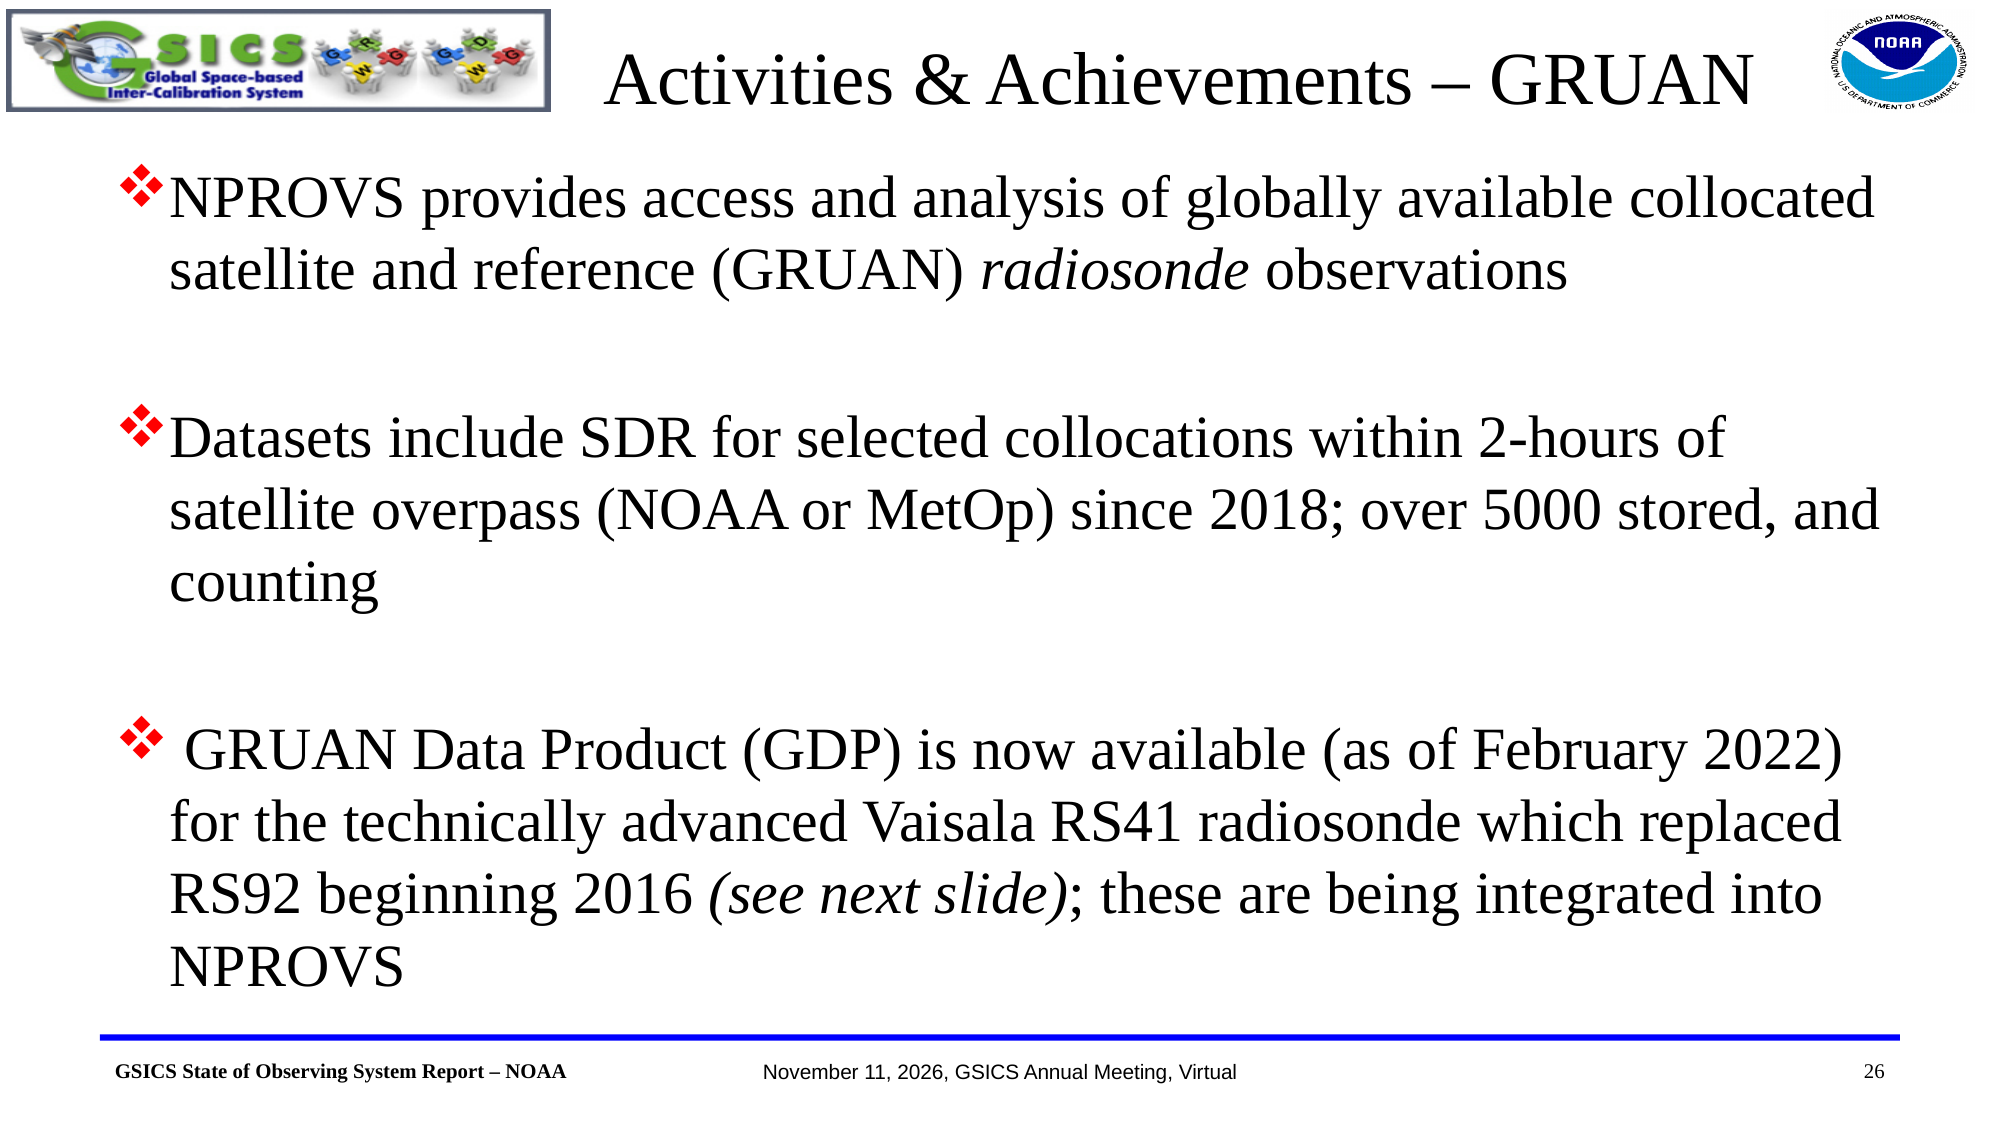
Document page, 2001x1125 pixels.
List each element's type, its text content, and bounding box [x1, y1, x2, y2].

slide_number 26 [1600, 1049, 1901, 1089]
picture [6, 9, 551, 112]
title Activities & Achievements – GRUAN [588, 21, 1827, 132]
list NPROVS provides access and analysis of globally available collocated satellite and reference (GRUAN) radiosonde observations Datasets include SDR for selected collocations within 2-hours of satellite overpass (NOAA or MetOp) since 2018; over 5000 stored, and counting GRUAN Data Product (GDP) is now available (as of February 2022) for the technically advanced Vaisala RS41 radiosonde which replaced RS92 beginning 2016 (see next slide); these are being integrated into NPROVS [99, 149, 1920, 1013]
picture [1824, 9, 1975, 113]
